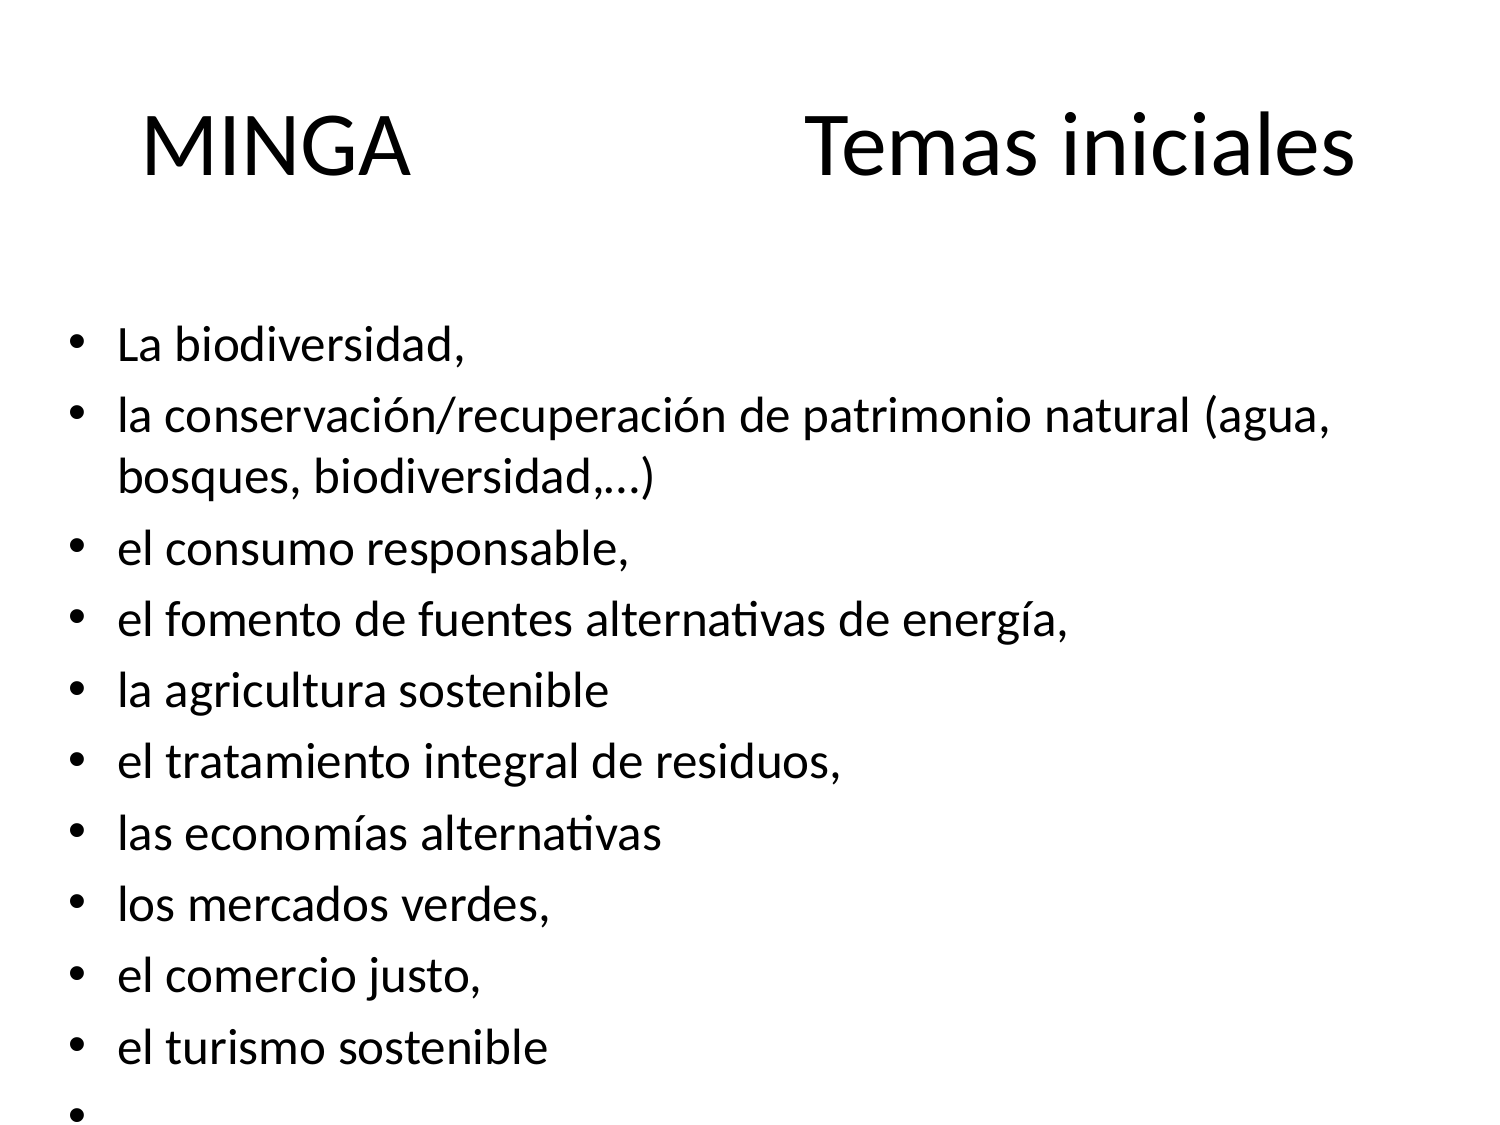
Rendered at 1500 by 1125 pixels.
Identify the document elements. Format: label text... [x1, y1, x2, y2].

title MINGA Temas iniciales [75, 45, 1425, 231]
list La biodiversidad, la conservación/recuperación de patrimonio natural (agua, bosques, biodiversidad,…) el consumo responsable, el fomento de fuentes alternativas de energía, la agricultura sostenible el tratamiento integral de residuos, las economías alternativas los mercados verdes, el comercio justo, el turismo sostenible …… [53, 231, 1447, 1125]
